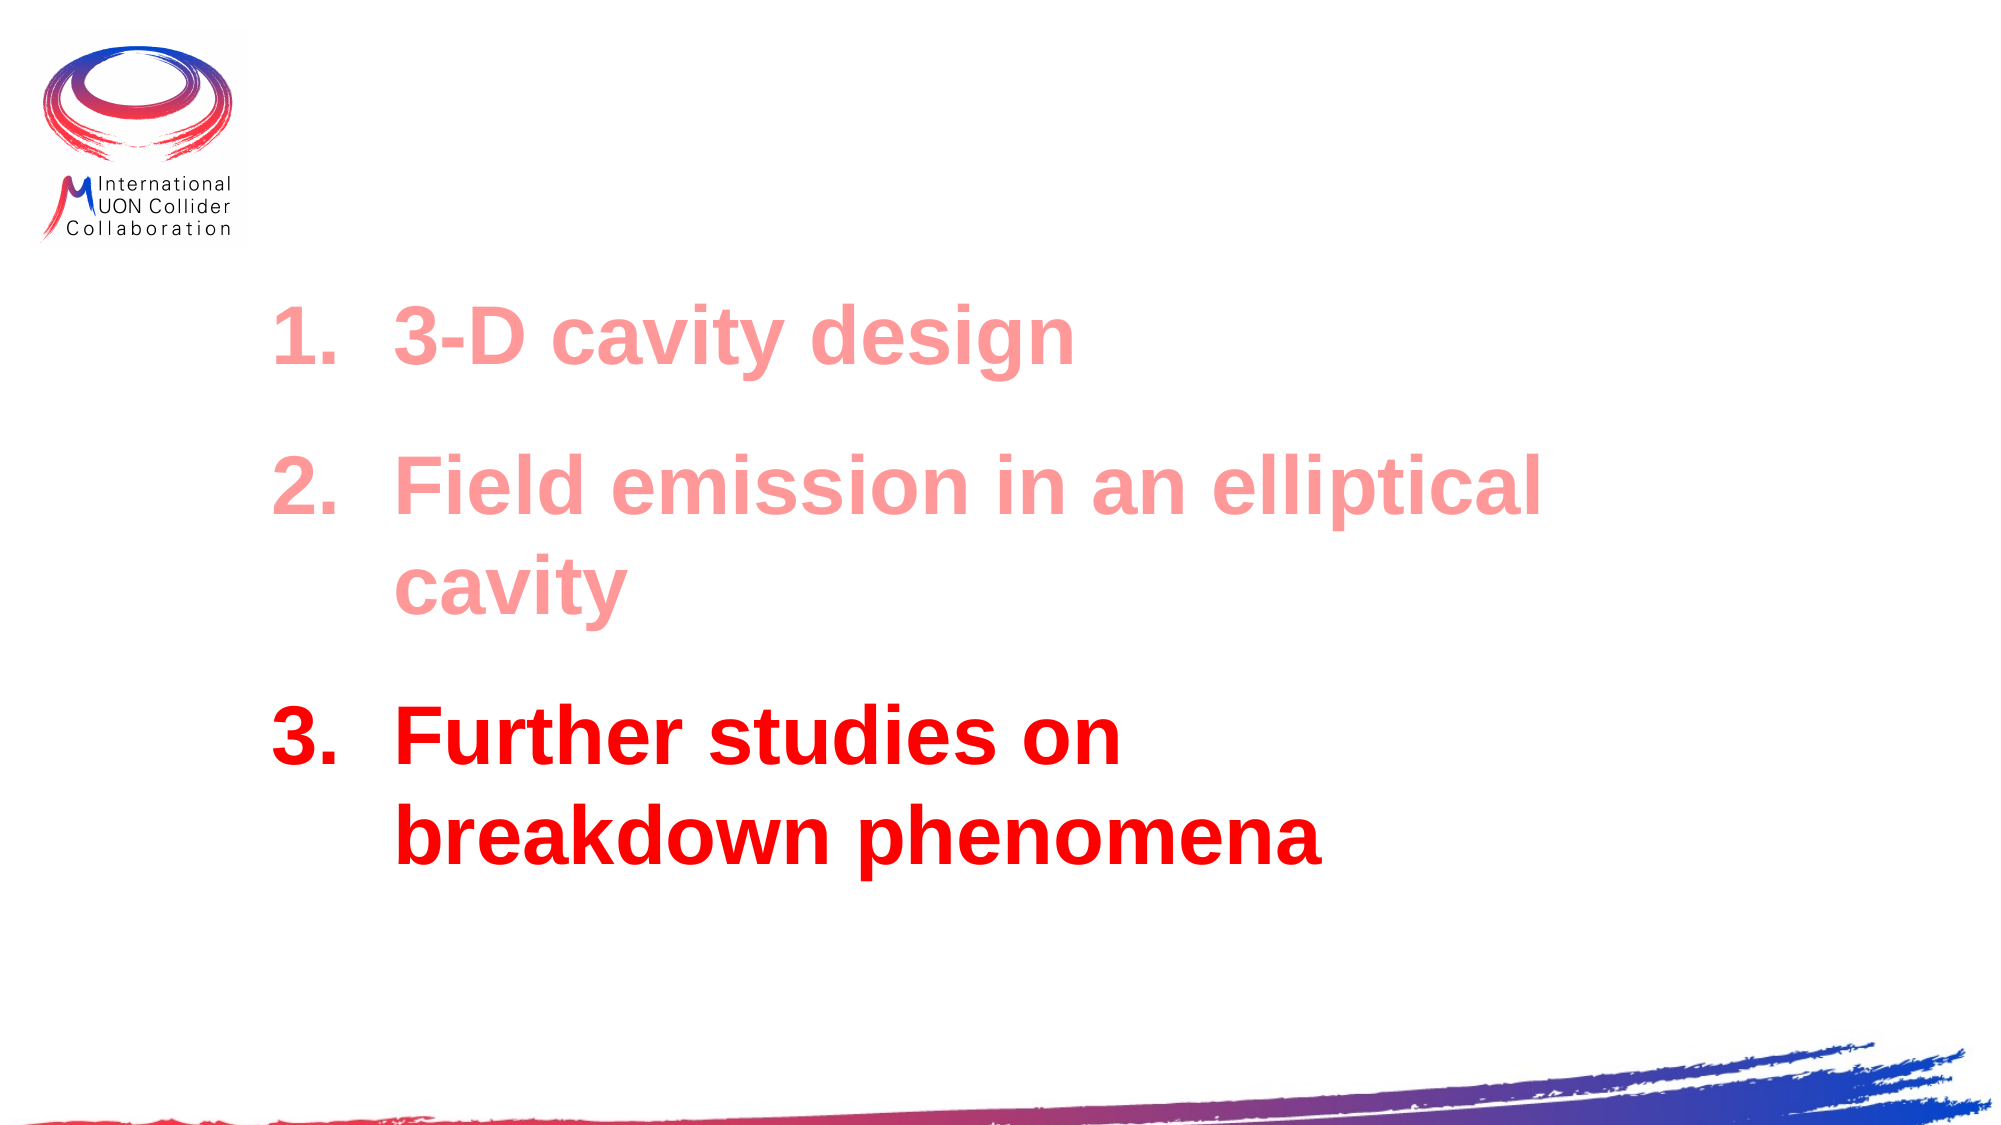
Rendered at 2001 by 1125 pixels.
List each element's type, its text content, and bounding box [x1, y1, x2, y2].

picture [0, 1029, 2000, 1125]
picture [28, 29, 250, 251]
text_box 3-D cavity design Field emission in an elliptical cavity Further studies on breakdown phenomena [256, 273, 1578, 889]
